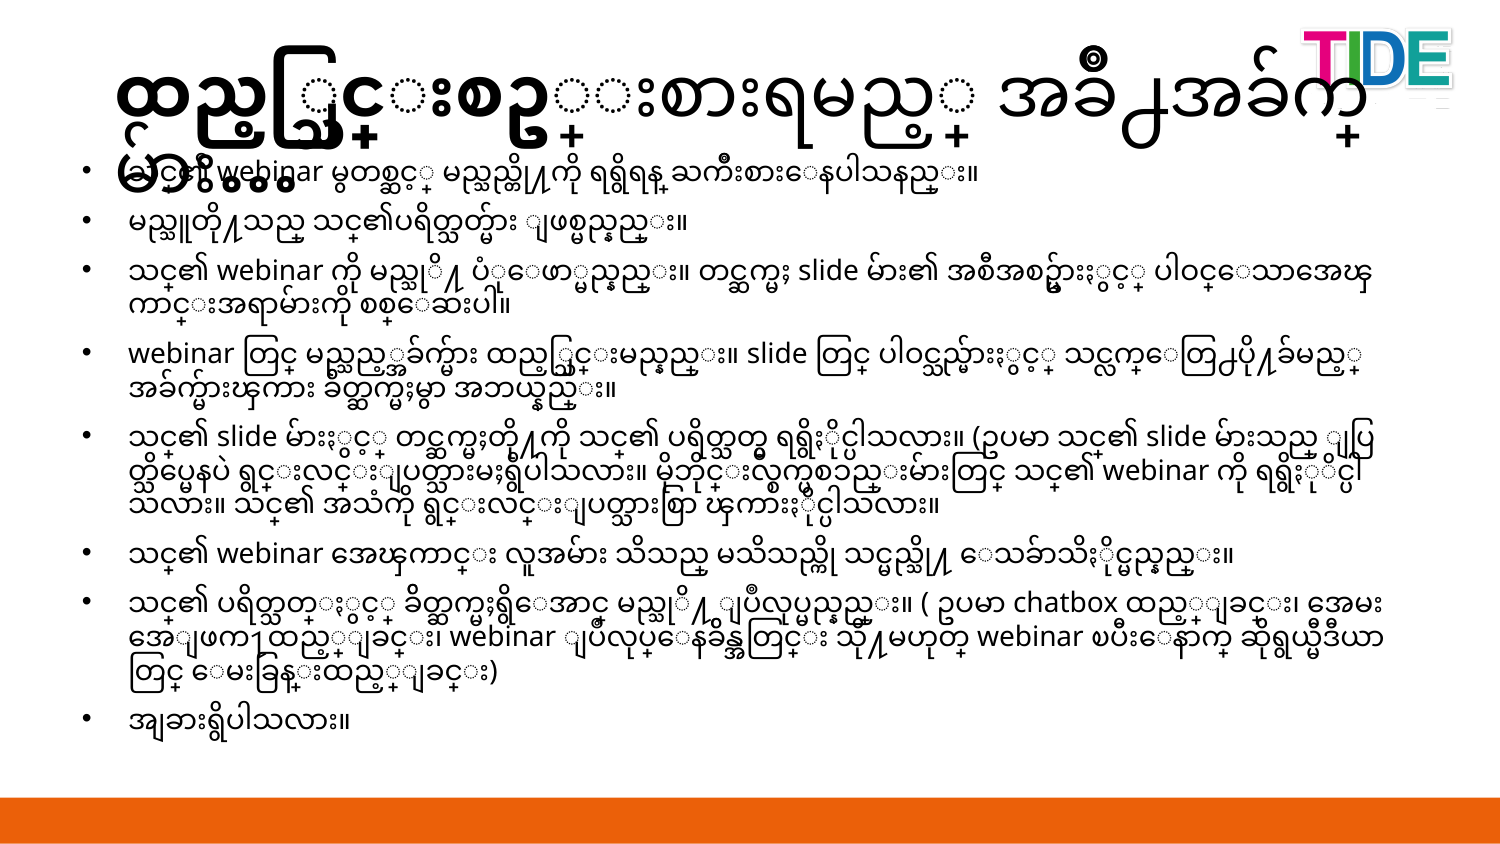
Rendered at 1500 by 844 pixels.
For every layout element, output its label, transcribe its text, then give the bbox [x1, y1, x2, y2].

title ထည့္သြင္းစဥ္းစားရမည့္ အခ်ိဳ႕အခ်က္မ်ား… [103, 44, 1397, 122]
picture [1298, 25, 1457, 109]
list သင္၏ webinar မွတစ္ဆင့္ မည္သည္တို႔ကို ရရွိရန္ ႀကိဳးစားေနပါသနည္း။ မည္သူတို႔သည္ သင္၏ပရိတ္သတ္မ်ား ျဖစ္မည္နည္း။ သင္၏ webinar ကို မည္သုိ႔ ပံုေဖာ္မည္နည္း။ တင္ဆက္မႈ slide မ်ား၏ အစီအစဥ္မ်ားႏွင့္ ပါဝင္ေသာအေၾကာင္းအရာမ်ားကို စစ္ေဆးပါ။ webinar တြင္ မည္သည့္အခ်က္မ်ား ထည့္သြင္းမည္နည္း။ slide တြင္ ပါဝင္သည္မ်ားႏွင့္ သင္လက္ေတြ႕ပို႔ခ်မည့္ အခ်က္မ်ားၾကား ခ်ိတ္ဆက္မႈမွာ အဘယ္နည္း။ သင္၏ slide မ်ားႏွင့္ တင္ဆက္မႈတို႔ကို သင္၏ ပရိတ္သတ္မွ ရရွိႏိုင္ပါသလား။ (ဥပမာ သင္၏ slide မ်ားသည္ ျပြတ္သိပ္မေနပဲ ရွင္းလင္းျပတ္သားမႈရွိပါသလား။ မိုဘိုင္းလ္စက္ပစၥည္းမ်ားတြင္ သင္၏ webinar ကို ရရွိႏုိင္ပါသလား။ သင္၏ အသံကို ရွင္းလင္းျပတ္သားစြာ ၾကားႏိုင္ပါသလား။ သင္၏ webinar အေၾကာင္း လူအမ်ား သိသည္ မသိသည္ကို သင္မည္သို႔ ေသခ်ာသိႏိုင္မည္နည္း။ သင္၏ ပရိတ္သတ္ႏွင့္ ခ်ိတ္ဆက္မႈရွိေအာင္ မည္သုိ႔ ျပဳလုပ္မည္နည္း။ ( ဥပမာ chatbox ထည့္ျခင္း၊ အေမးအေျဖက႑ထည့္ျခင္း၊ webinar ျပဳလုပ္ေနခ်ိန္အတြင္း သို႔မဟုတ္ webinar ၿပီးေနာက္ ဆိုရွယ္မီဒီယာတြင္ ေမးခြန္းထည့္ျခင္း) အျခားရွိပါသလား။ [60, 142, 1397, 799]
